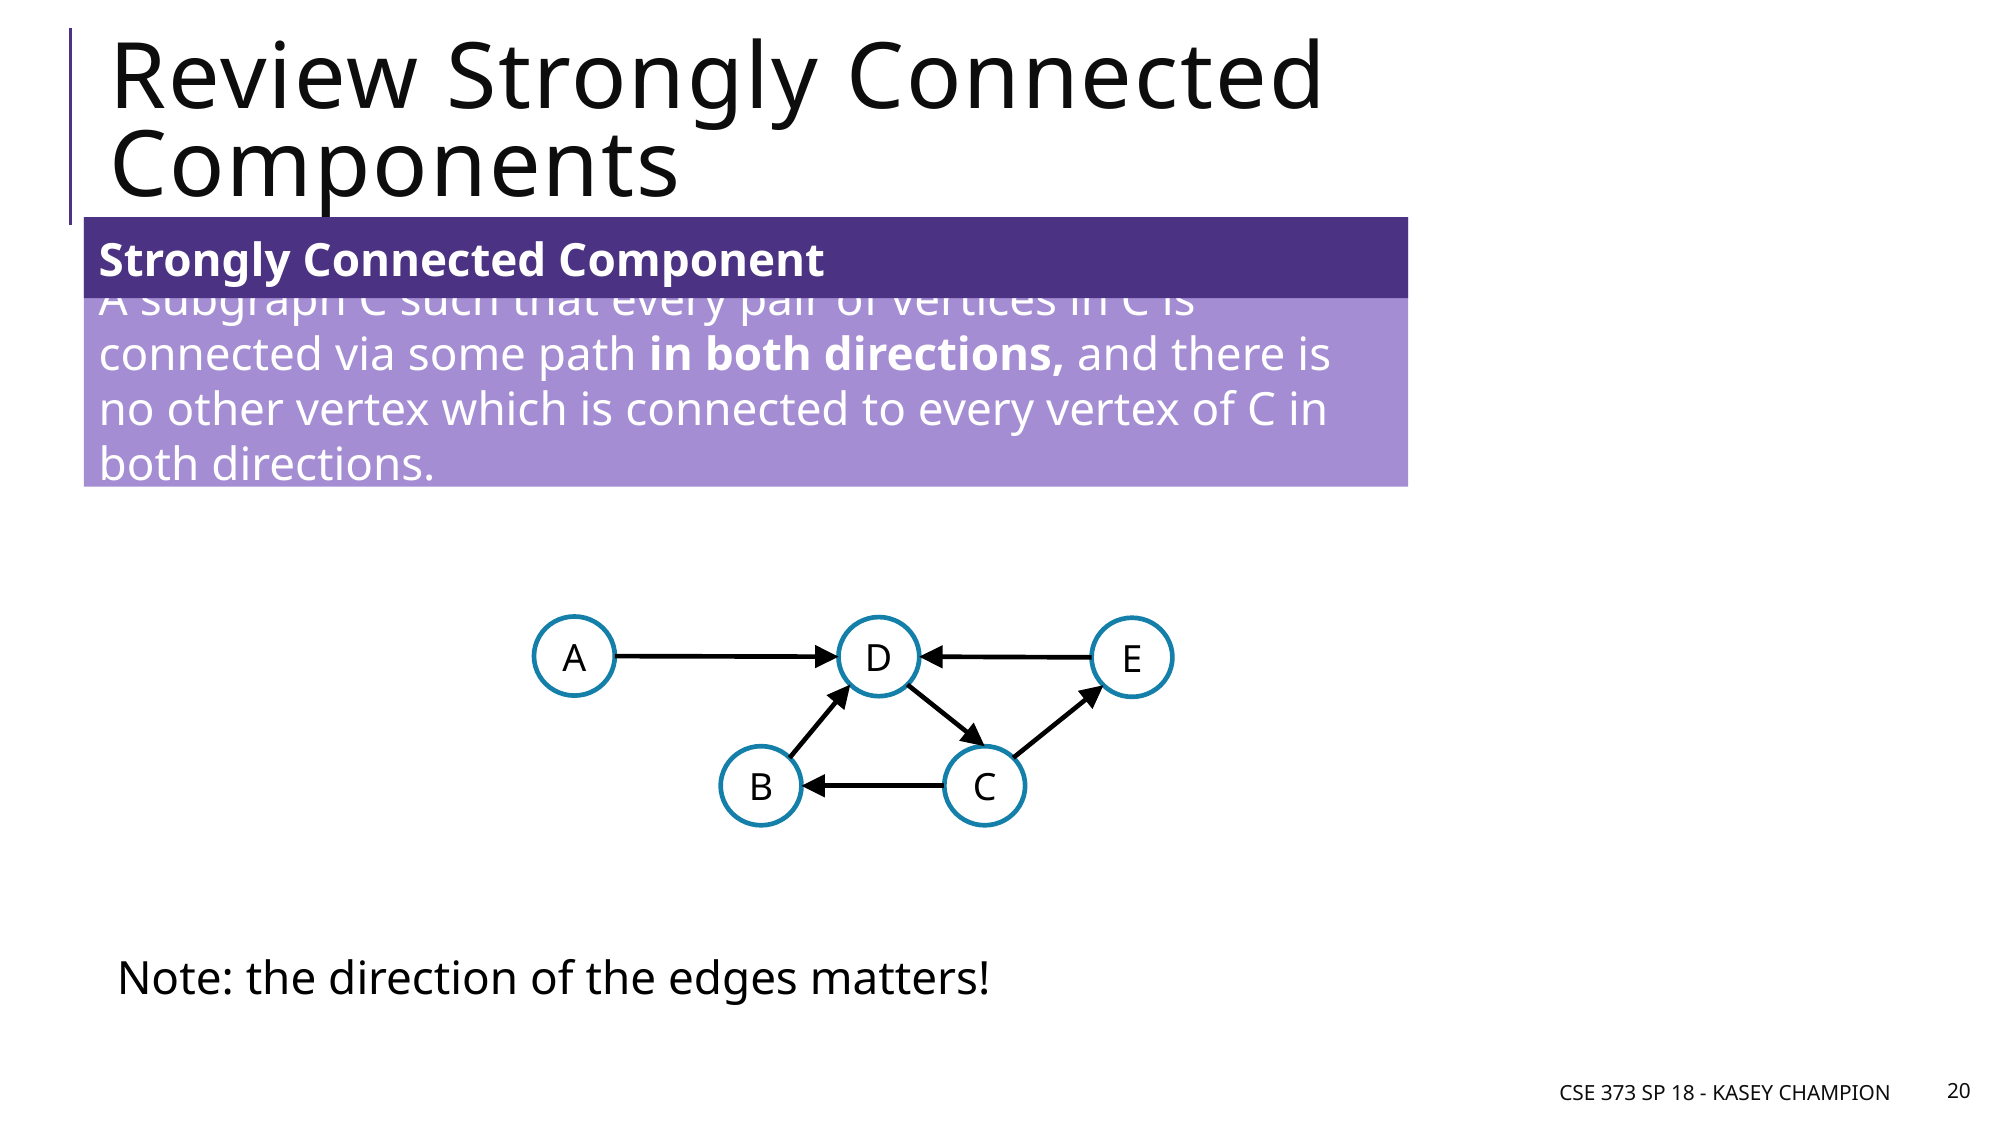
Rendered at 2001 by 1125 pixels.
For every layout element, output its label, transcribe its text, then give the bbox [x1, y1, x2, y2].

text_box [789, 684, 851, 759]
text_box C [943, 745, 1027, 827]
text_box E [1090, 616, 1174, 699]
footer CSE 373 SP 18 - Kasey Champion [937, 1069, 1906, 1115]
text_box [1012, 684, 1104, 758]
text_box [907, 684, 985, 747]
text_box A [532, 615, 616, 697]
text_box B [719, 744, 803, 827]
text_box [83, 216, 1409, 487]
title Review Strongly Connected Components [94, 43, 1930, 210]
slide_number 20 [1916, 1069, 1986, 1115]
list Note: the direction of the edges matters! [94, 947, 1930, 1070]
text_box D [837, 615, 921, 698]
